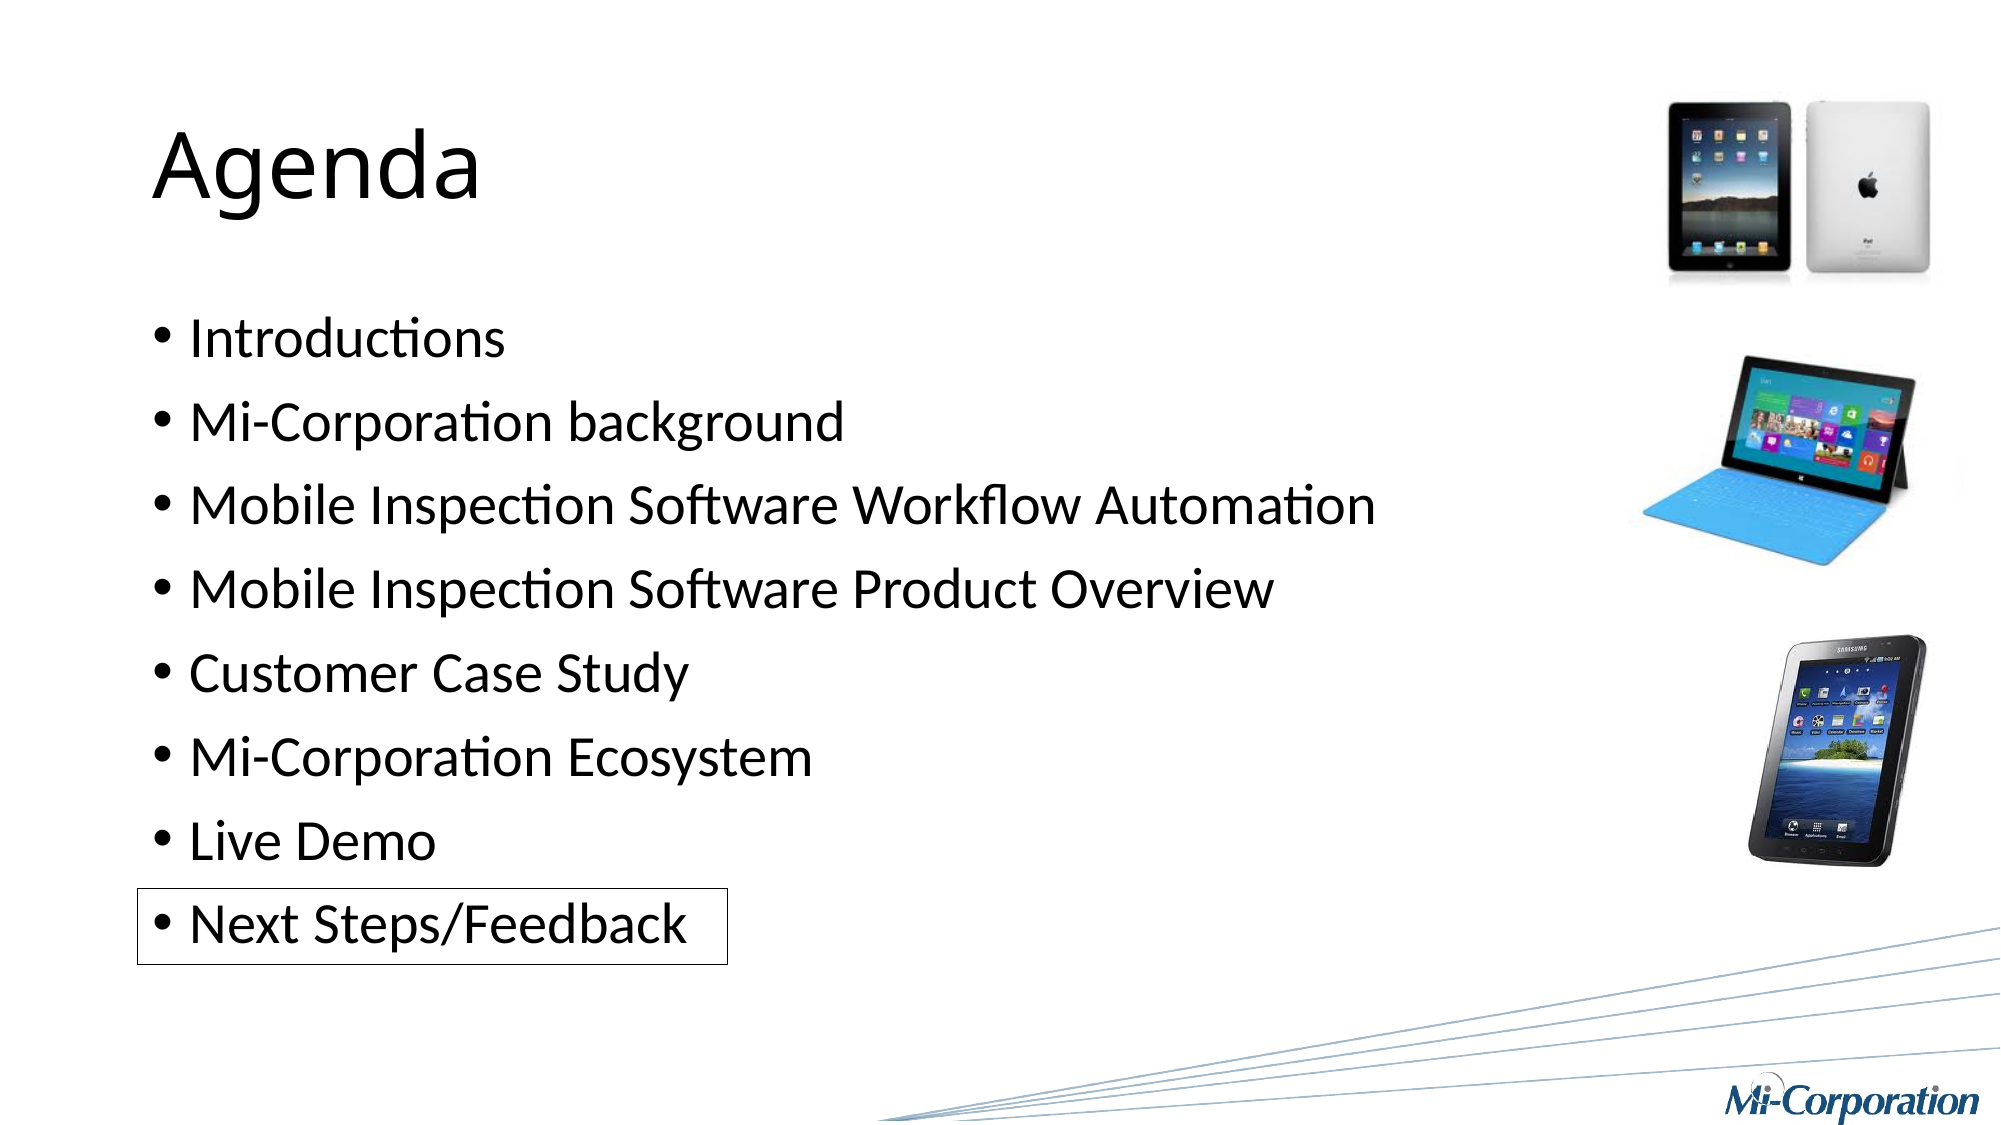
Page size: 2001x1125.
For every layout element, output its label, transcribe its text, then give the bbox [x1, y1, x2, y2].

picture [814, 897, 2001, 1125]
picture [1648, 59, 1943, 323]
list Introductions Mi-Corporation background Mobile Inspection Software Workflow Automation Mobile Inspection Software Product Overview Customer Case Study Mi-Corporation Ecosystem Live Demo Next Steps/Feedback [137, 299, 1863, 1014]
title Agenda [137, 59, 1648, 278]
text_box [137, 888, 728, 965]
picture [1627, 344, 1964, 589]
picture [1728, 633, 1943, 867]
